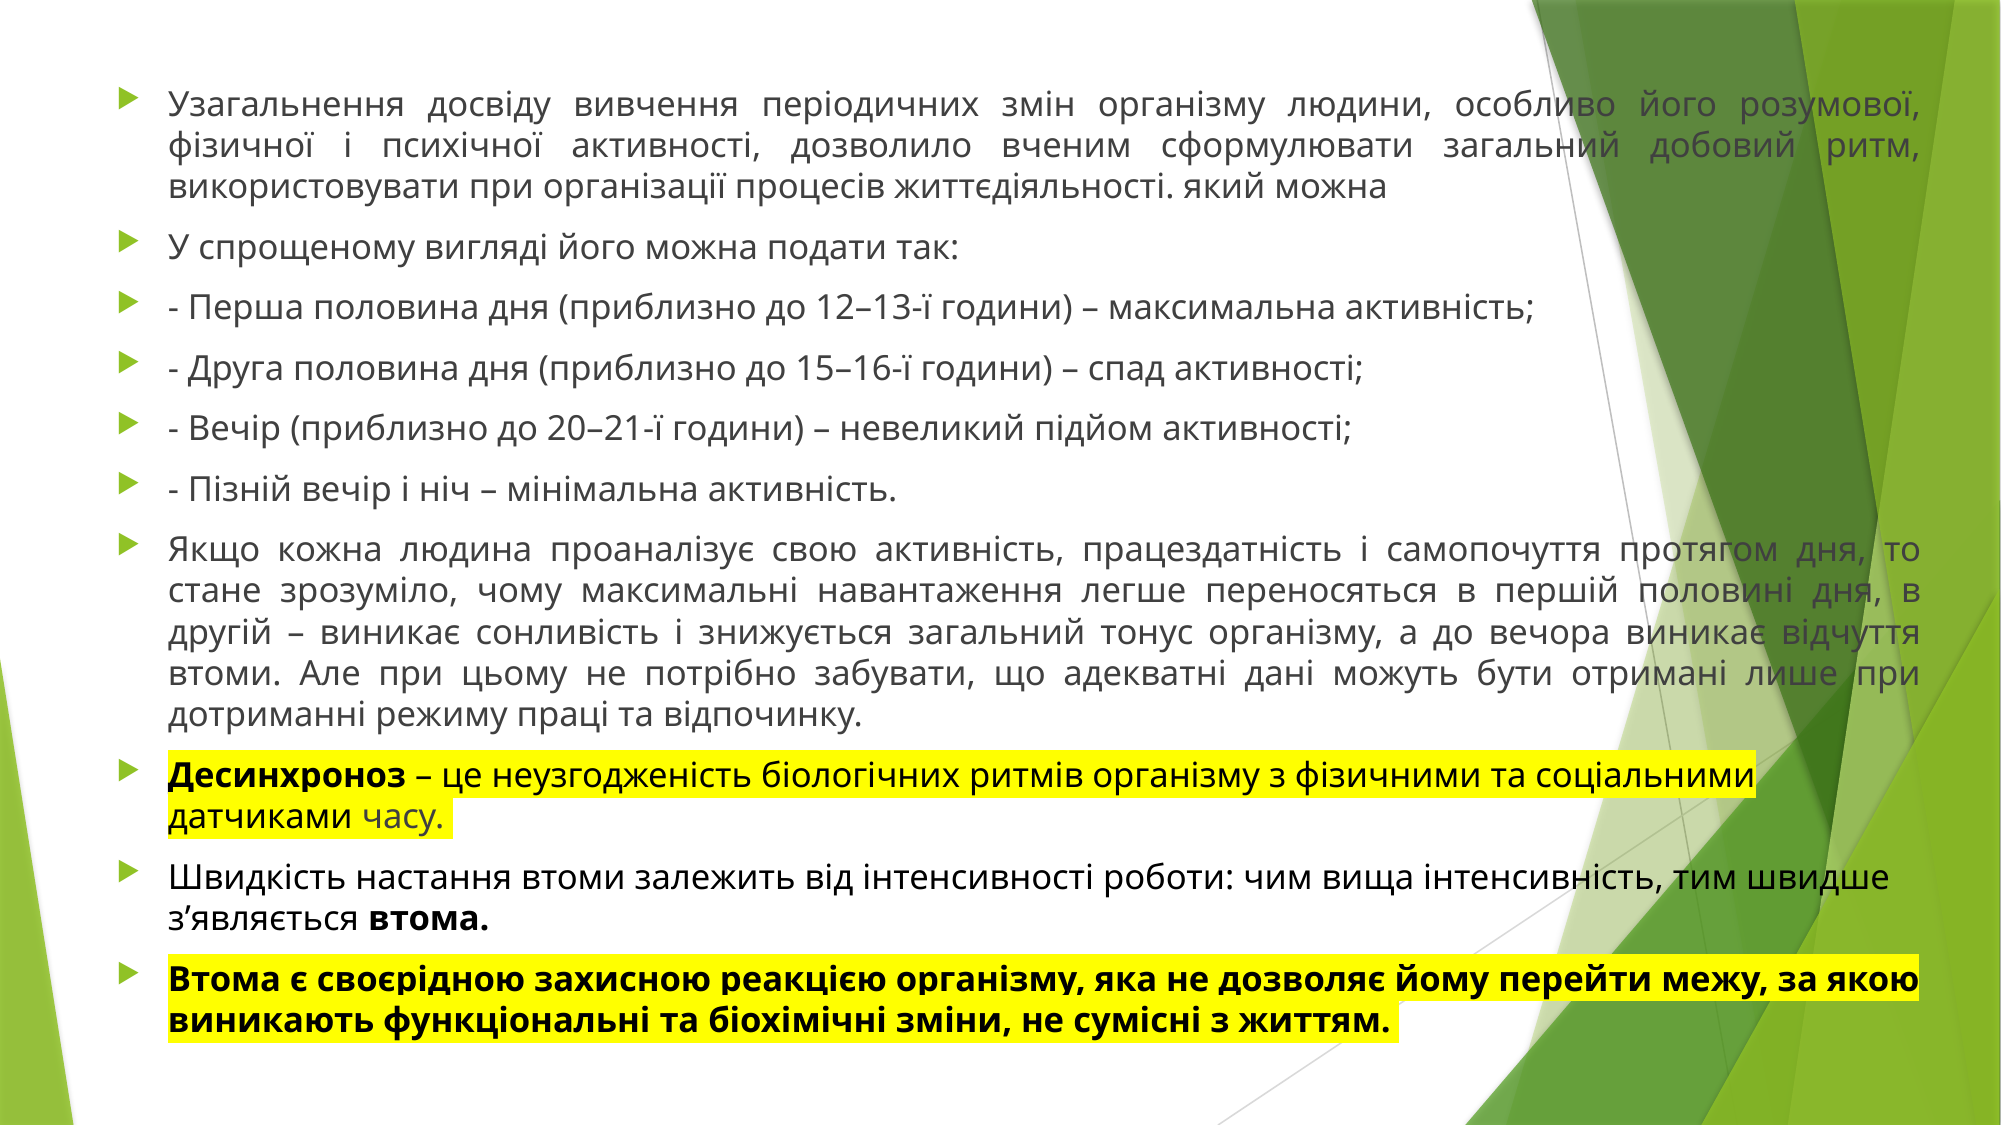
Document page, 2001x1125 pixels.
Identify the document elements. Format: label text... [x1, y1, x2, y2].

list Узагальнення досвіду вивчення періодичних змін організму людини, особливо його розумової, фізичної і психічної активності, дозволило вченим сформулювати загальний добовий ритм, використовувати при організації процесів життєдіяльності. який можна У спрощеному вигляді його можна подати так: - Перша половина дня (приблизно до 12–13-ї години) – максимальна активність; - Друга половина дня (приблизно до 15–16-ї години) – спад активності; - Вечір (приблизно до 20–21-ї години) – невеликий підйом активності; - Пізній вечір і ніч – мінімальна активність. Якщо кожна людина проаналізує свою активність, працездатність і самопочуття протягом дня, то стане зрозуміло, чому максимальні навантаження легше переносяться в першій половині дня, в другій – виникає сонливість і знижується загальний тонус організму, а до вечора виникає відчуття втоми. Але при цьому не потрібно забувати, що адекватні дані можуть бути отримані лише при дотриманні режиму праці та відпочинку. Десинхроноз – це неузгодженість біологічних ритмів організму з фізичними та соціальними датчиками часу. Швидкість настання втоми залежить від інтенсивності роботи: чим вища інтенсивність, тим швидше з’являється втома. Втома є своєрідною захисною реакцією організму, яка не дозволяє йому перейти межу, за якою виникають функціональні та біохімічні зміни, не сумісні з життям. [101, 74, 1937, 1054]
